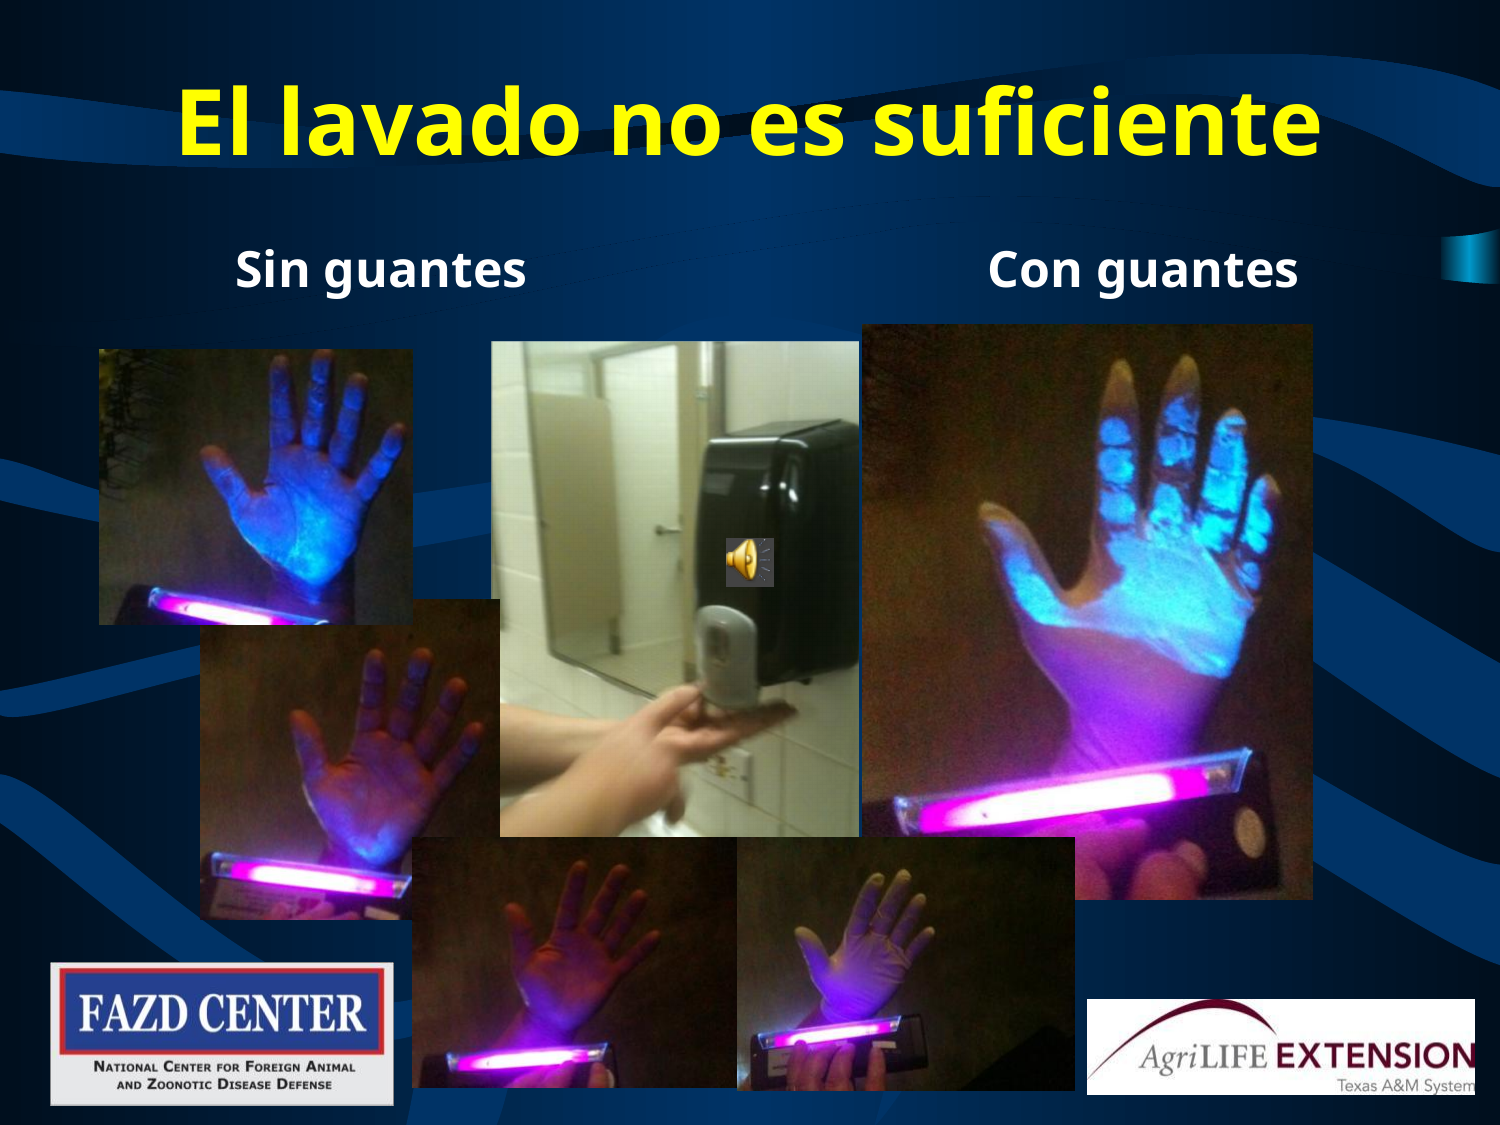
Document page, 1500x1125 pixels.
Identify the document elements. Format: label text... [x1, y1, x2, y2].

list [199, 599, 501, 921]
list Con guantes [862, 199, 1426, 306]
picture [50, 962, 394, 1106]
picture [1087, 999, 1475, 1095]
picture [492, 342, 859, 432]
title El lavado no es suficiente [74, 24, 1426, 213]
picture [412, 324, 1313, 1091]
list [416, 432, 857, 801]
list Sin guantes [49, 199, 714, 306]
picture [724, 537, 776, 588]
picture [99, 349, 413, 626]
